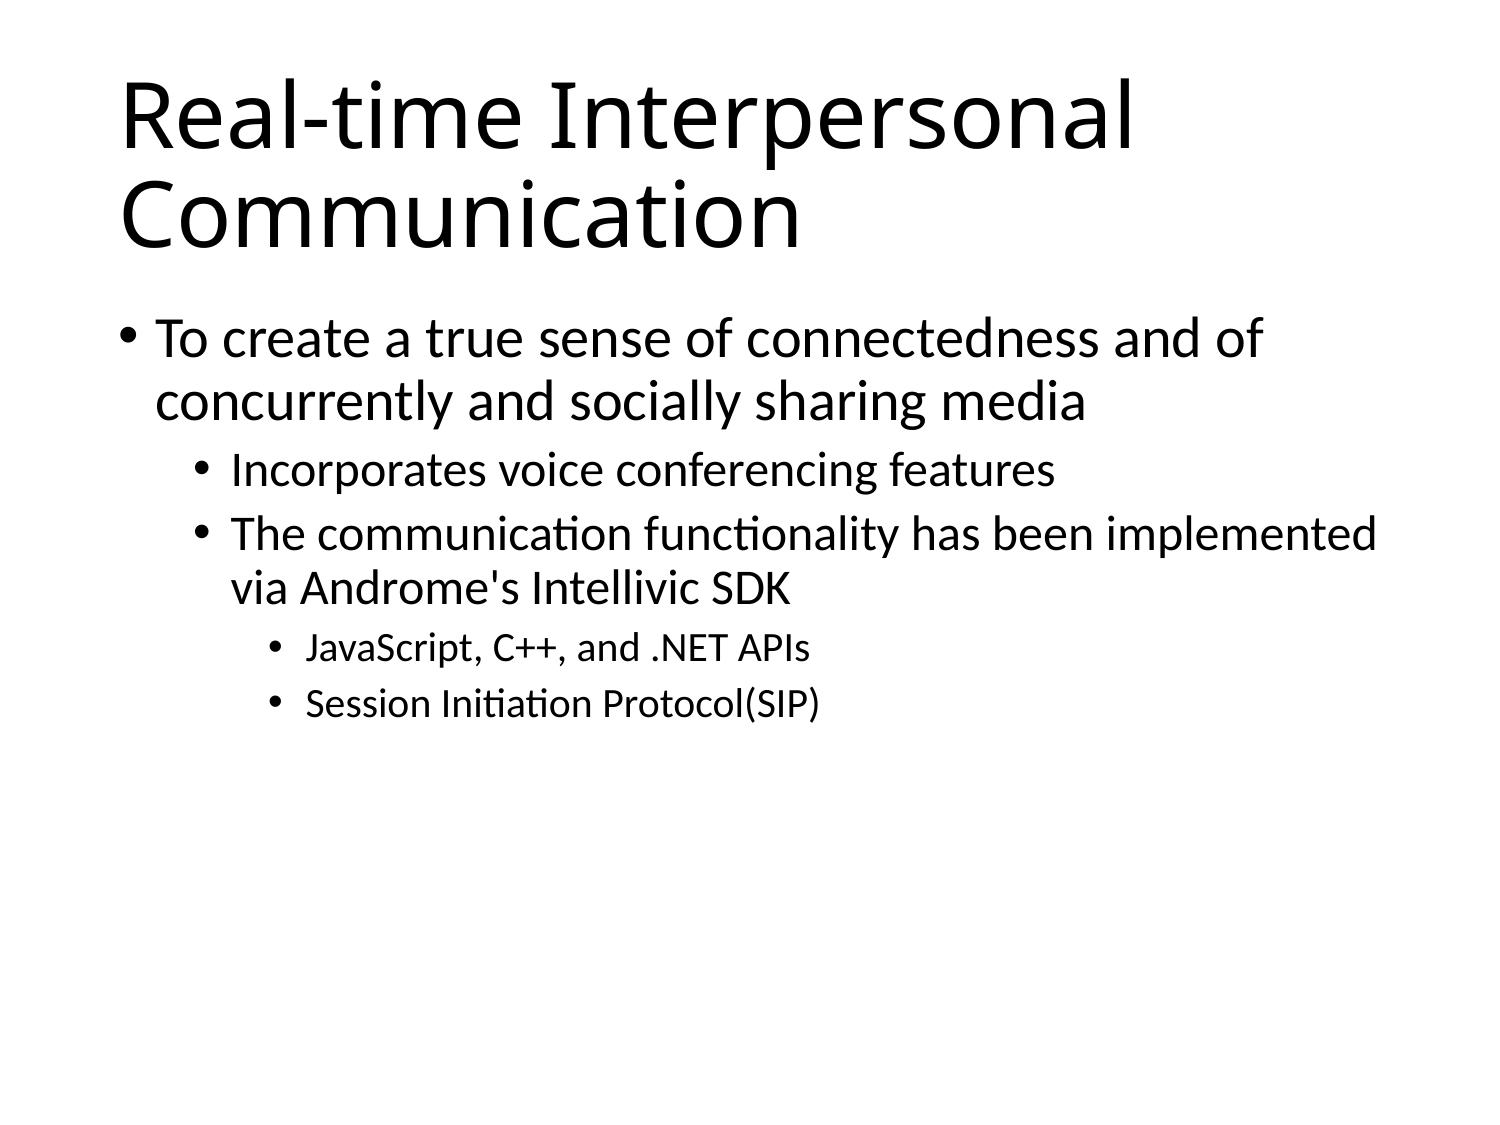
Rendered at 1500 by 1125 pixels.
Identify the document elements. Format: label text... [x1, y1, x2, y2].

title Real-time Interpersonal Communication [103, 59, 1397, 278]
list To create a true sense of connectedness and of concurrently and socially sharing media Incorporates voice conferencing features The communication functionality has been implemented via Androme's Intellivic SDK JavaScript, C++, and .NET APIs Session Initiation Protocol(SIP) [103, 299, 1443, 1014]
